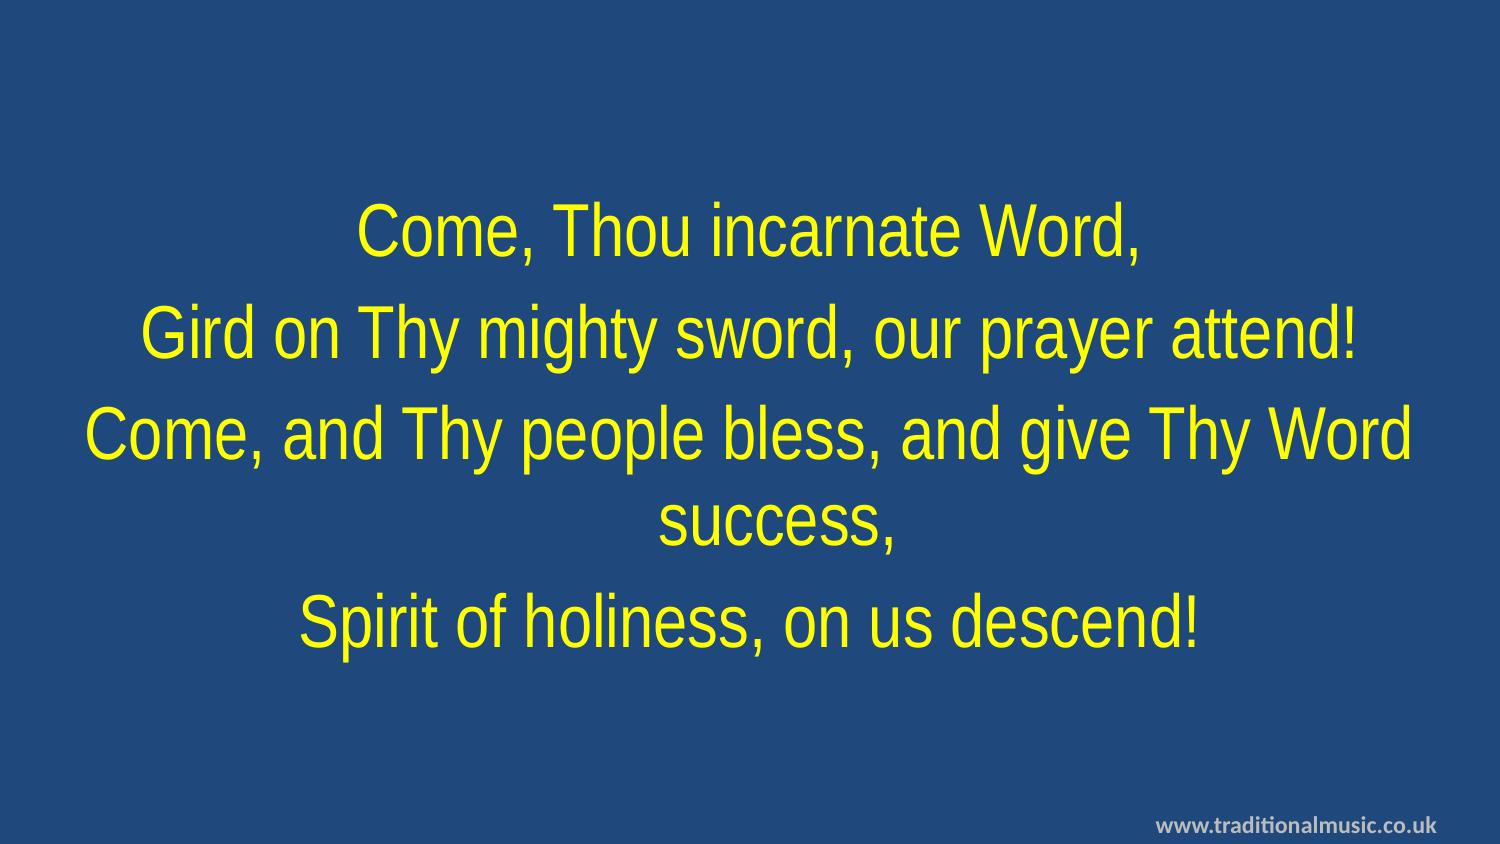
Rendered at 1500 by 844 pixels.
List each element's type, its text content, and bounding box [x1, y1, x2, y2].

list Come, Thou incarnate Word, Gird on Thy mighty sword, our prayer attend! Come, and Thy people bless, and give Thy Word success, Spirit of holiness, on us descend! [0, 0, 1500, 844]
